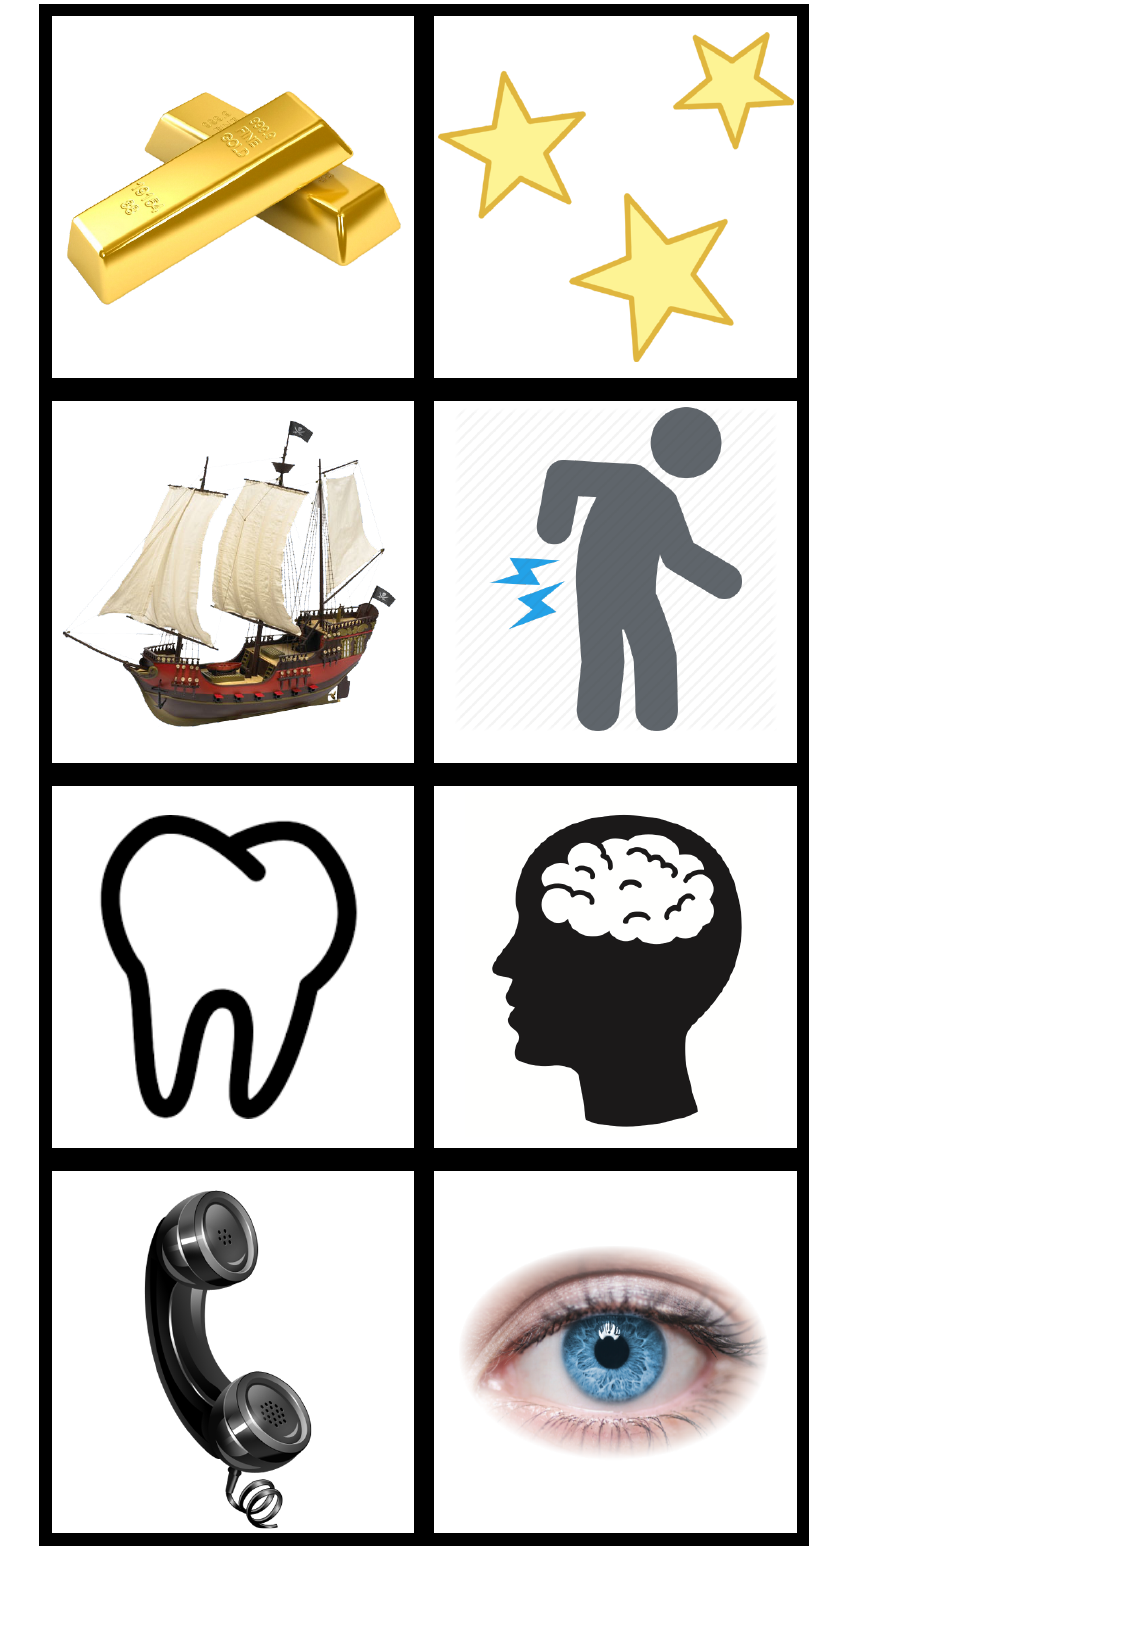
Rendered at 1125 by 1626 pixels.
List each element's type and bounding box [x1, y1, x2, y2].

text_box [45, 9, 421, 385]
text_box [428, 9, 804, 385]
text_box [380, 1164, 852, 1540]
text_box [428, 394, 804, 770]
text_box [45, 1164, 380, 1540]
text_box [45, 394, 421, 770]
text_box [45, 779, 421, 1155]
text_box [428, 779, 804, 1155]
